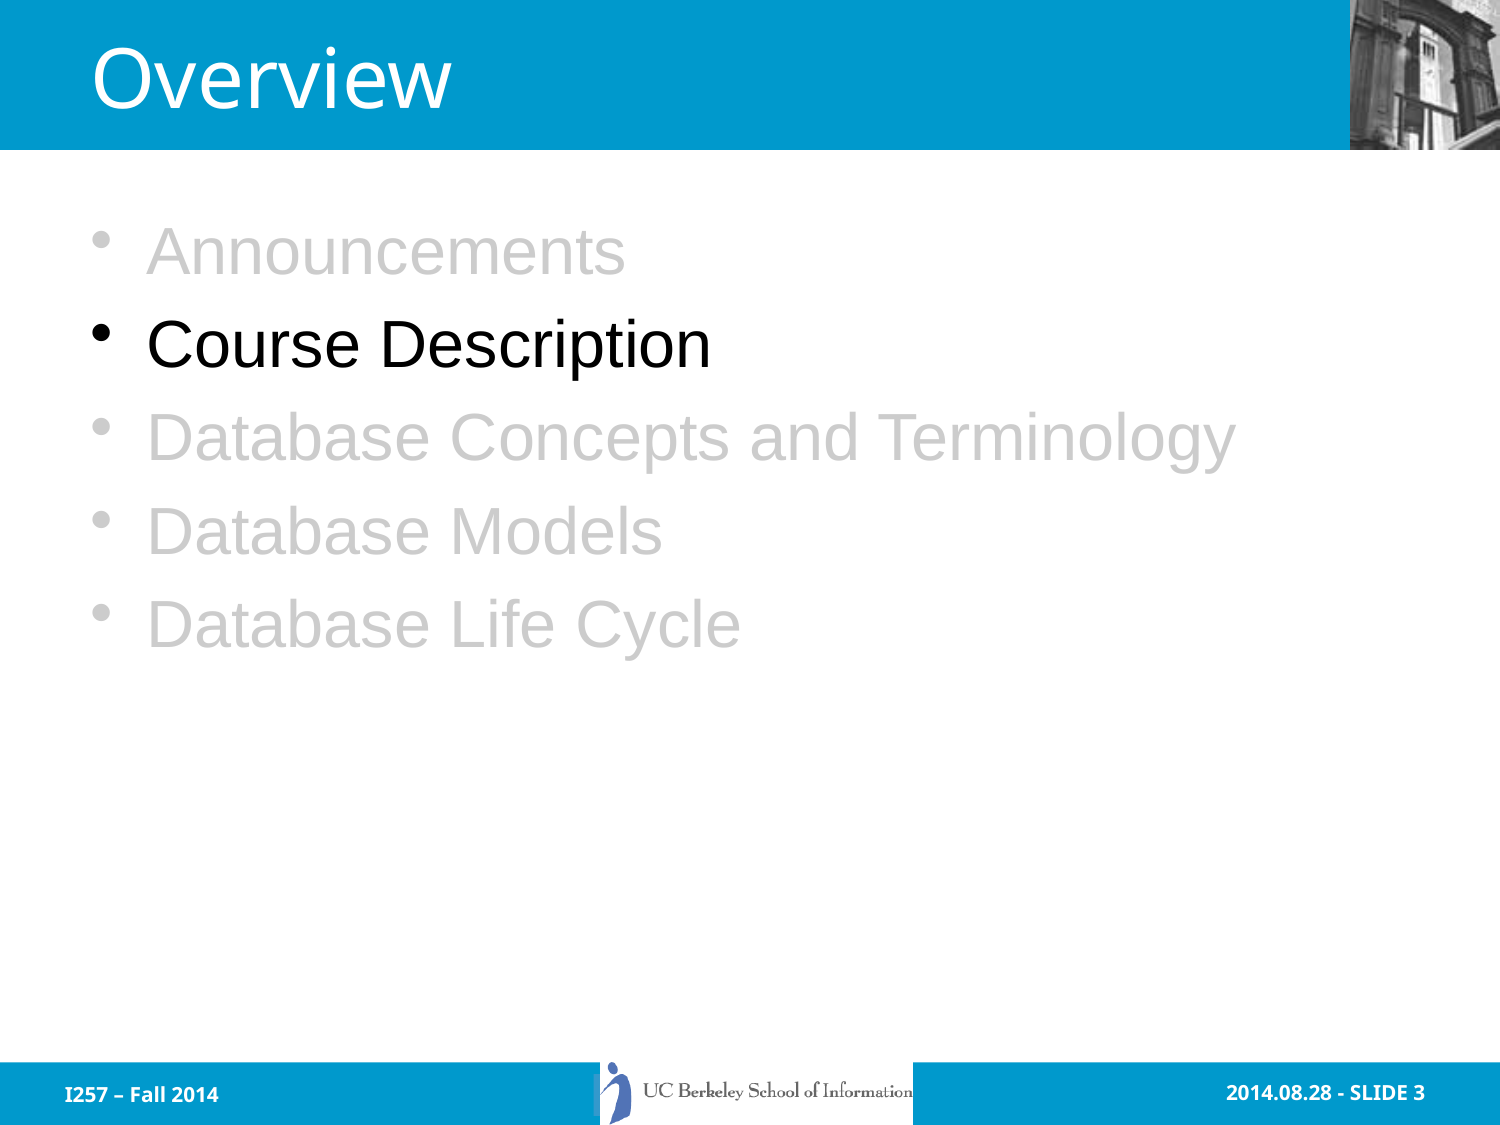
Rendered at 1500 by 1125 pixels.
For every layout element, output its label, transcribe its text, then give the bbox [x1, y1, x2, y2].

title Overview [75, 0, 1350, 150]
picture [594, 1062, 912, 1125]
picture [1351, 0, 1500, 150]
list Announcements Course Description Database Concepts and Terminology Database Models Database Life Cycle [75, 200, 1425, 1013]
